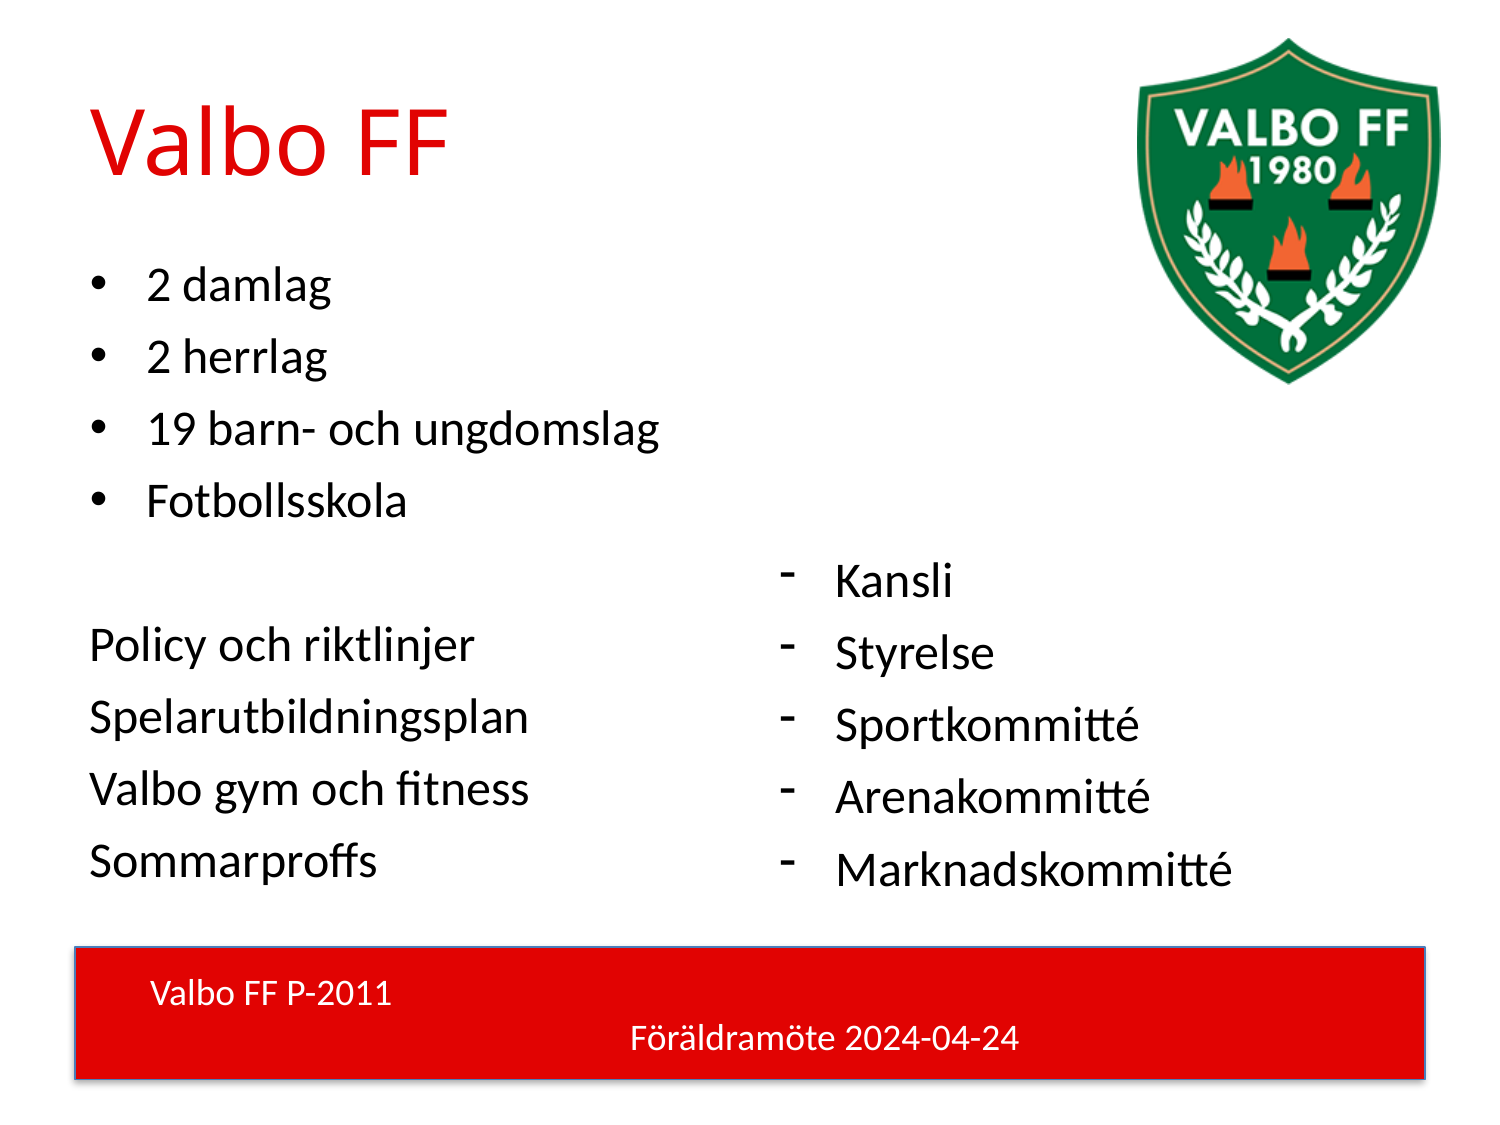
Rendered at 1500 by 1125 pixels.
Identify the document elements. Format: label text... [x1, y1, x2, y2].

text_box Kansli Styrelse Sportkommitté Arenakommitté Marknadskommitté [764, 528, 1500, 1009]
text_box Valbo FF P-2011 Föräldramöte 2024-04-24 [74, 1009, 1426, 1080]
picture [1137, 38, 1441, 385]
text_box 2 damlag 2 herrlag 19 barn- och ungdomslag Fotbollsskola Policy och riktlinjer Spelarutbildningsplan Valbo gym och fitness Sommarproffs [74, 232, 1425, 1016]
title Valbo FF [75, 45, 1132, 232]
